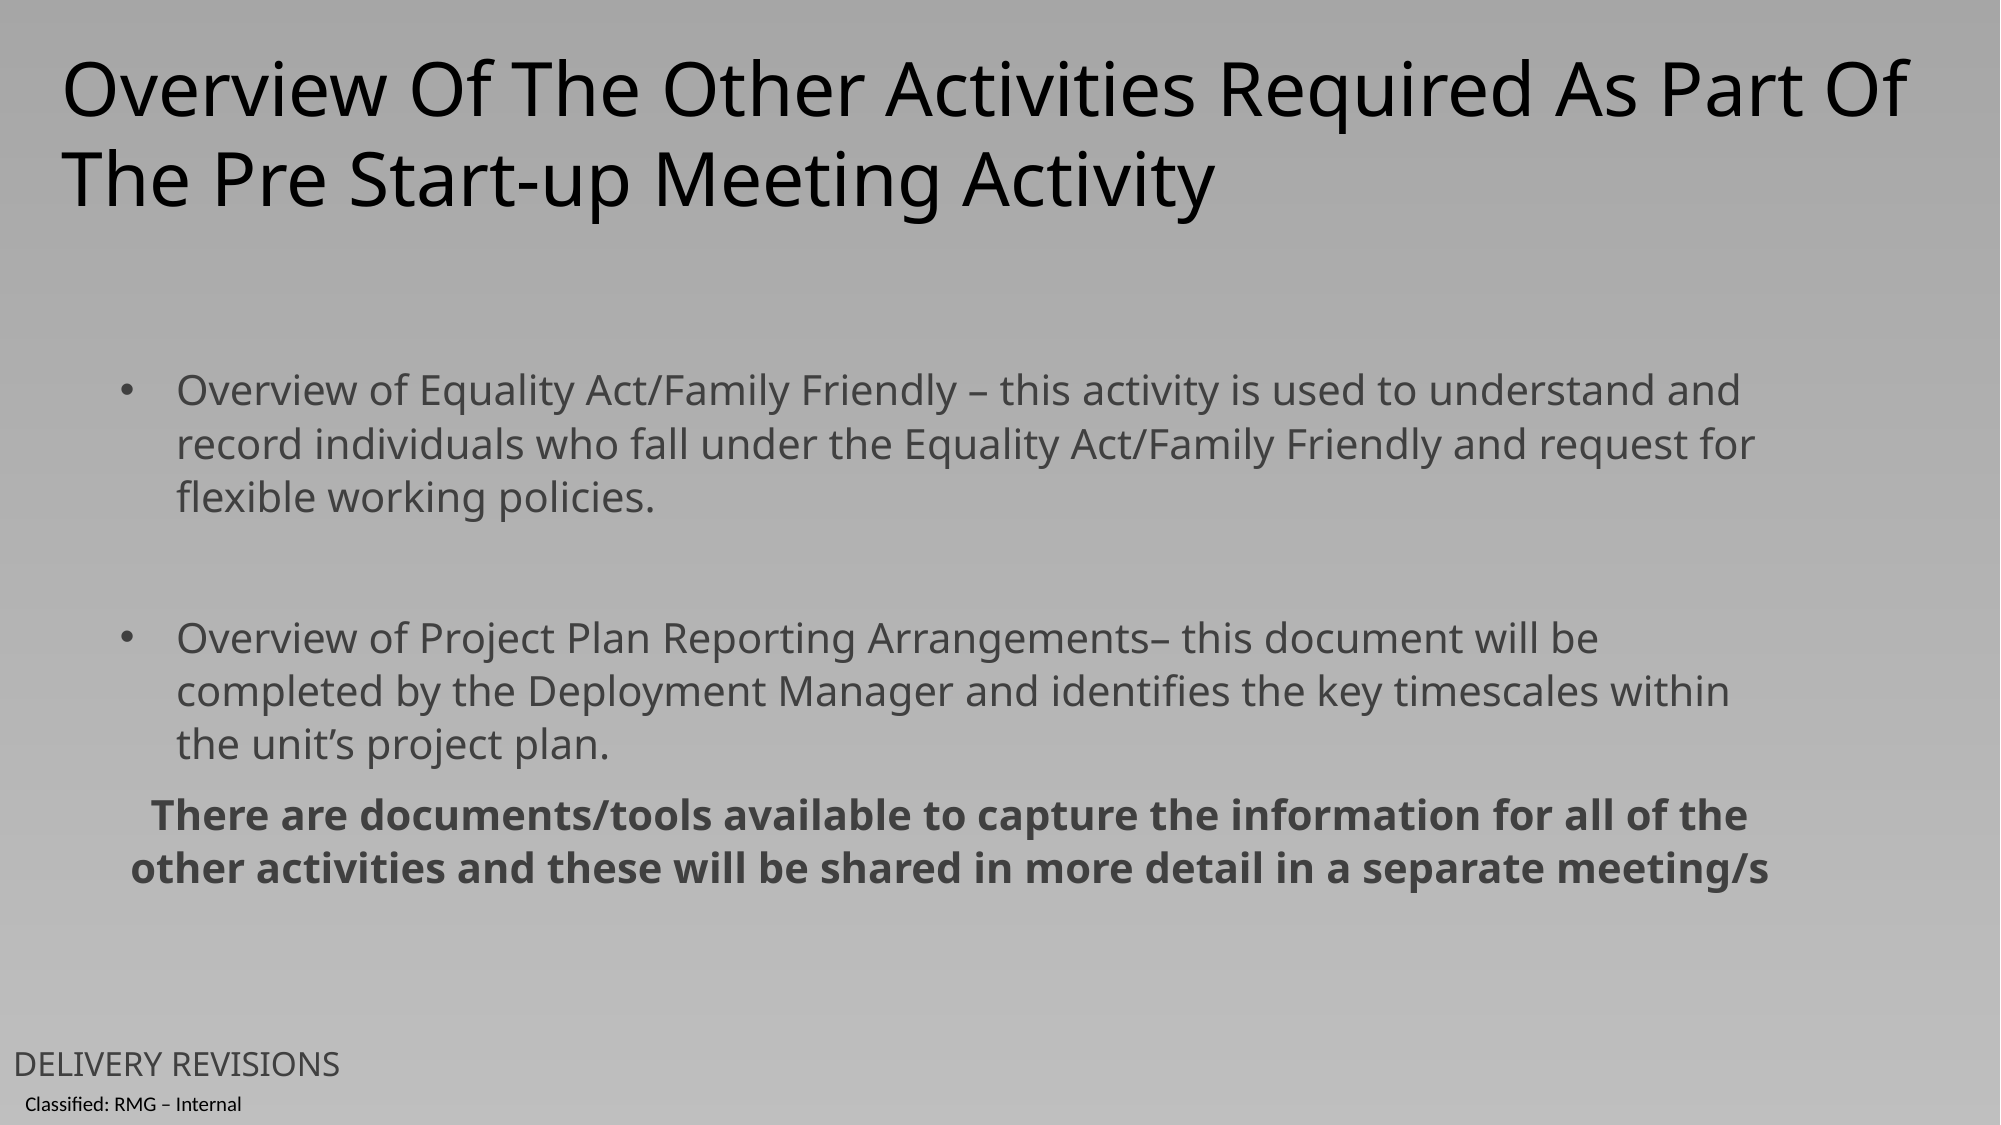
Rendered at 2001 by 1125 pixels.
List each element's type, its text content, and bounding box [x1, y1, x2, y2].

text_box DELIVERY REVISIONS [0, 1035, 356, 1091]
text_box Overview of Equality Act/Family Friendly – this activity is used to understand and record individuals who fall under the Equality Act/Family Friendly and request for flexible working policies. Overview of Project Plan Reporting Arrangements– this document will be completed by the Deployment Manager and identifies the key timescales within the unit’s project plan. There are documents/tools available to capture the information for all of the other activities and these will be shared in more detail in a separate meeting/s [105, 353, 1796, 900]
text_box Overview Of The Other Activities Required As Part Of The Pre Start-up Meeting Activity [47, 33, 1953, 279]
